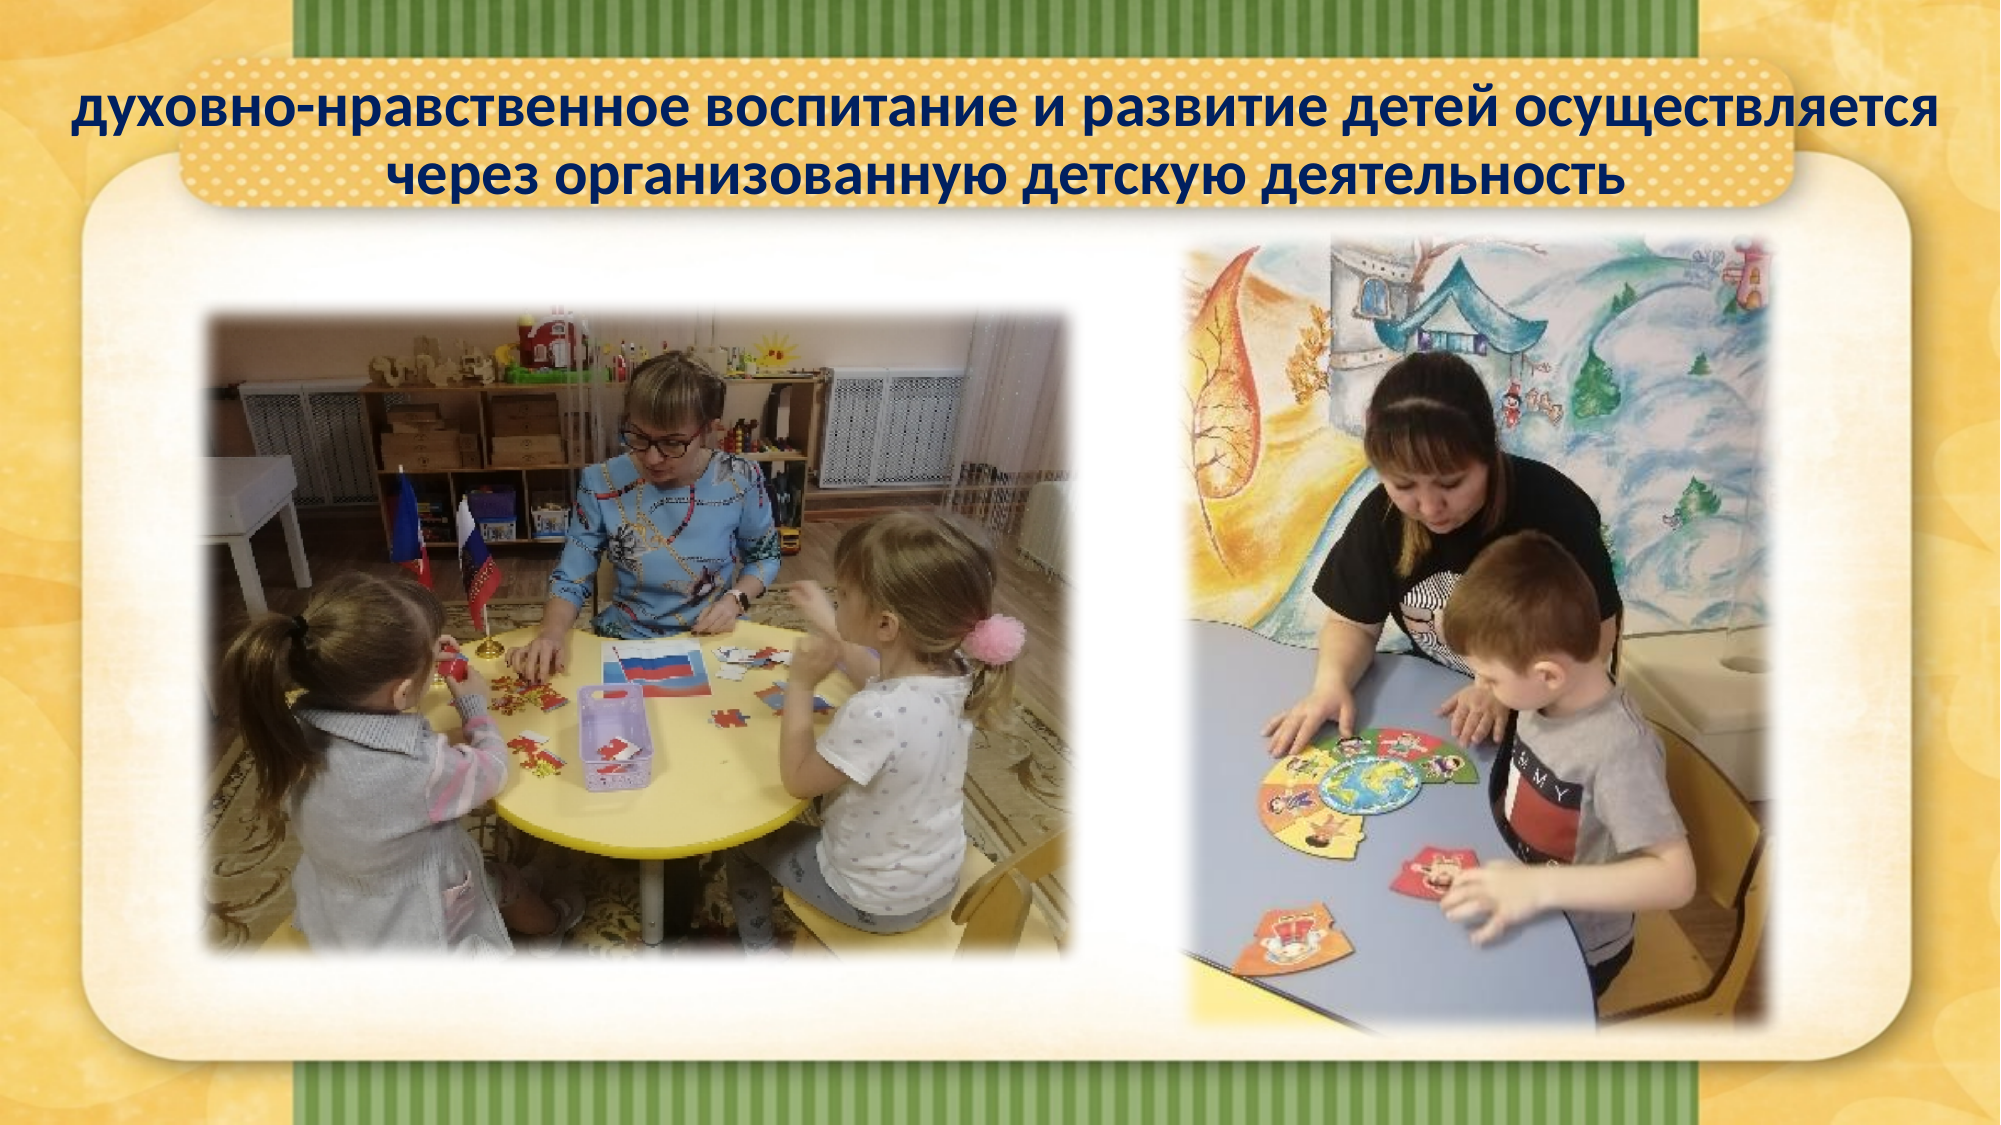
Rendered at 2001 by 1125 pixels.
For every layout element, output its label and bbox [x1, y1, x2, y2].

list [190, 297, 1085, 968]
picture [0, 0, 2000, 1125]
